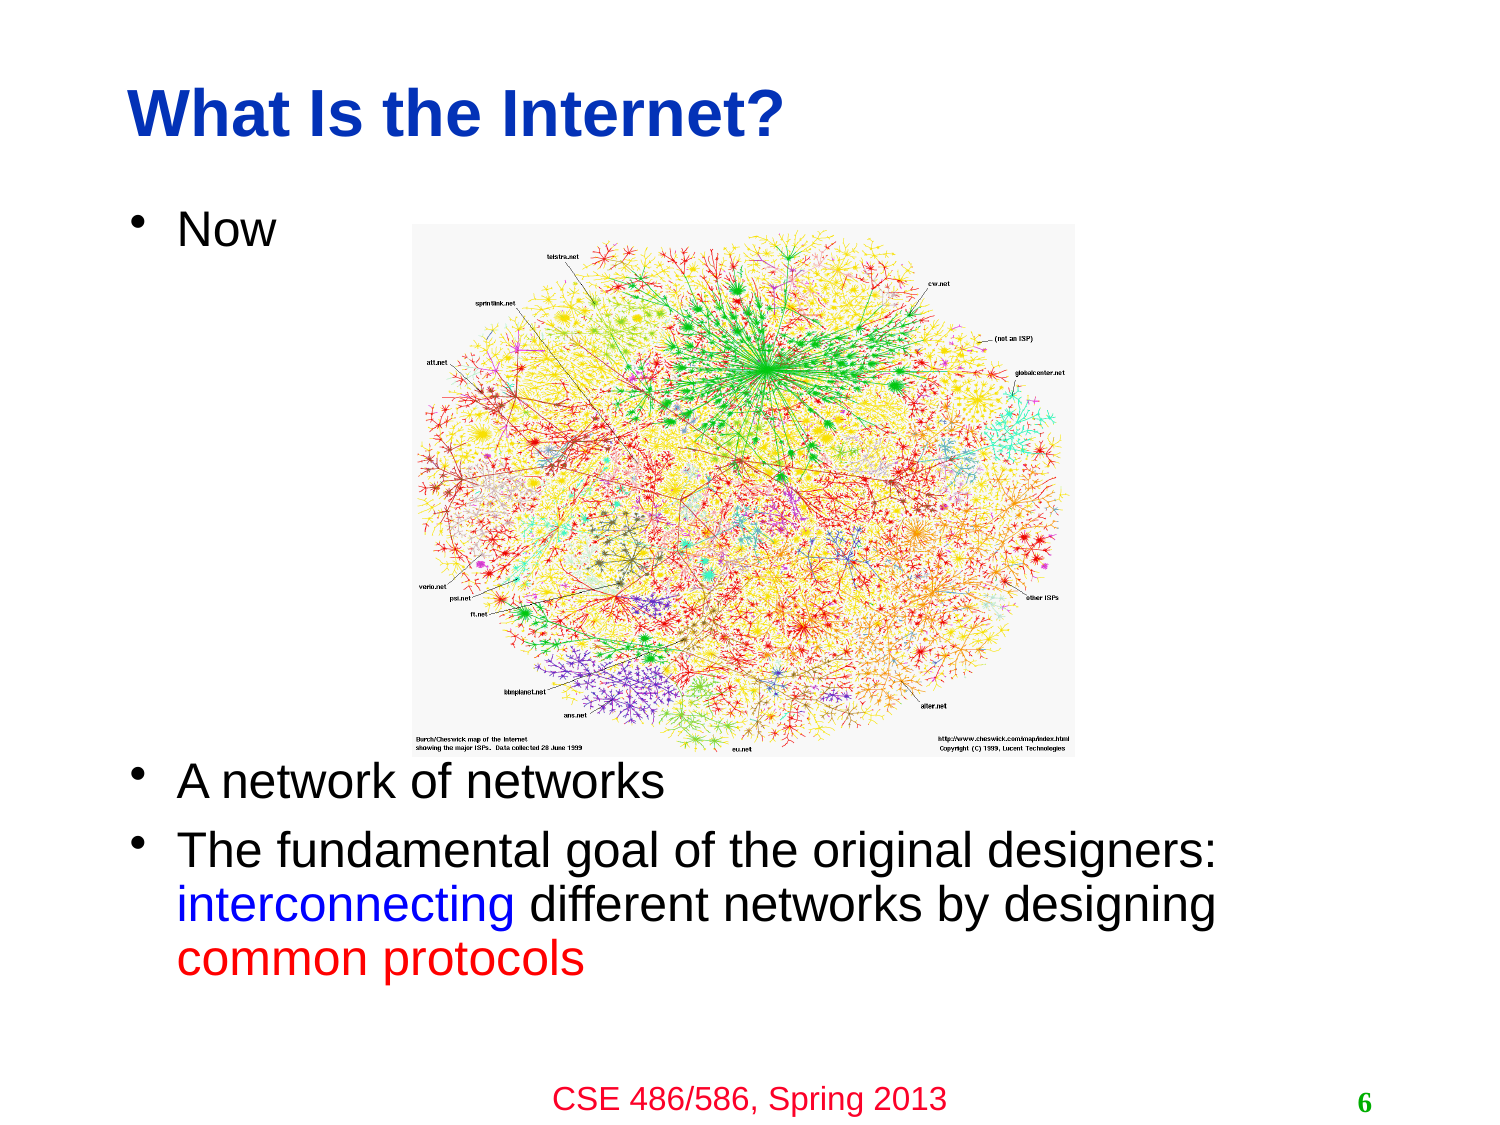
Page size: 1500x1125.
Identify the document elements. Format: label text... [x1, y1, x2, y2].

picture [412, 224, 1076, 757]
slide_number 6 [1074, 1076, 1388, 1125]
title What Is the Internet? [112, 53, 1310, 176]
list Now A network of networks The fundamental goal of the original designers: interconnecting different networks by designing common protocols [114, 195, 1376, 1005]
